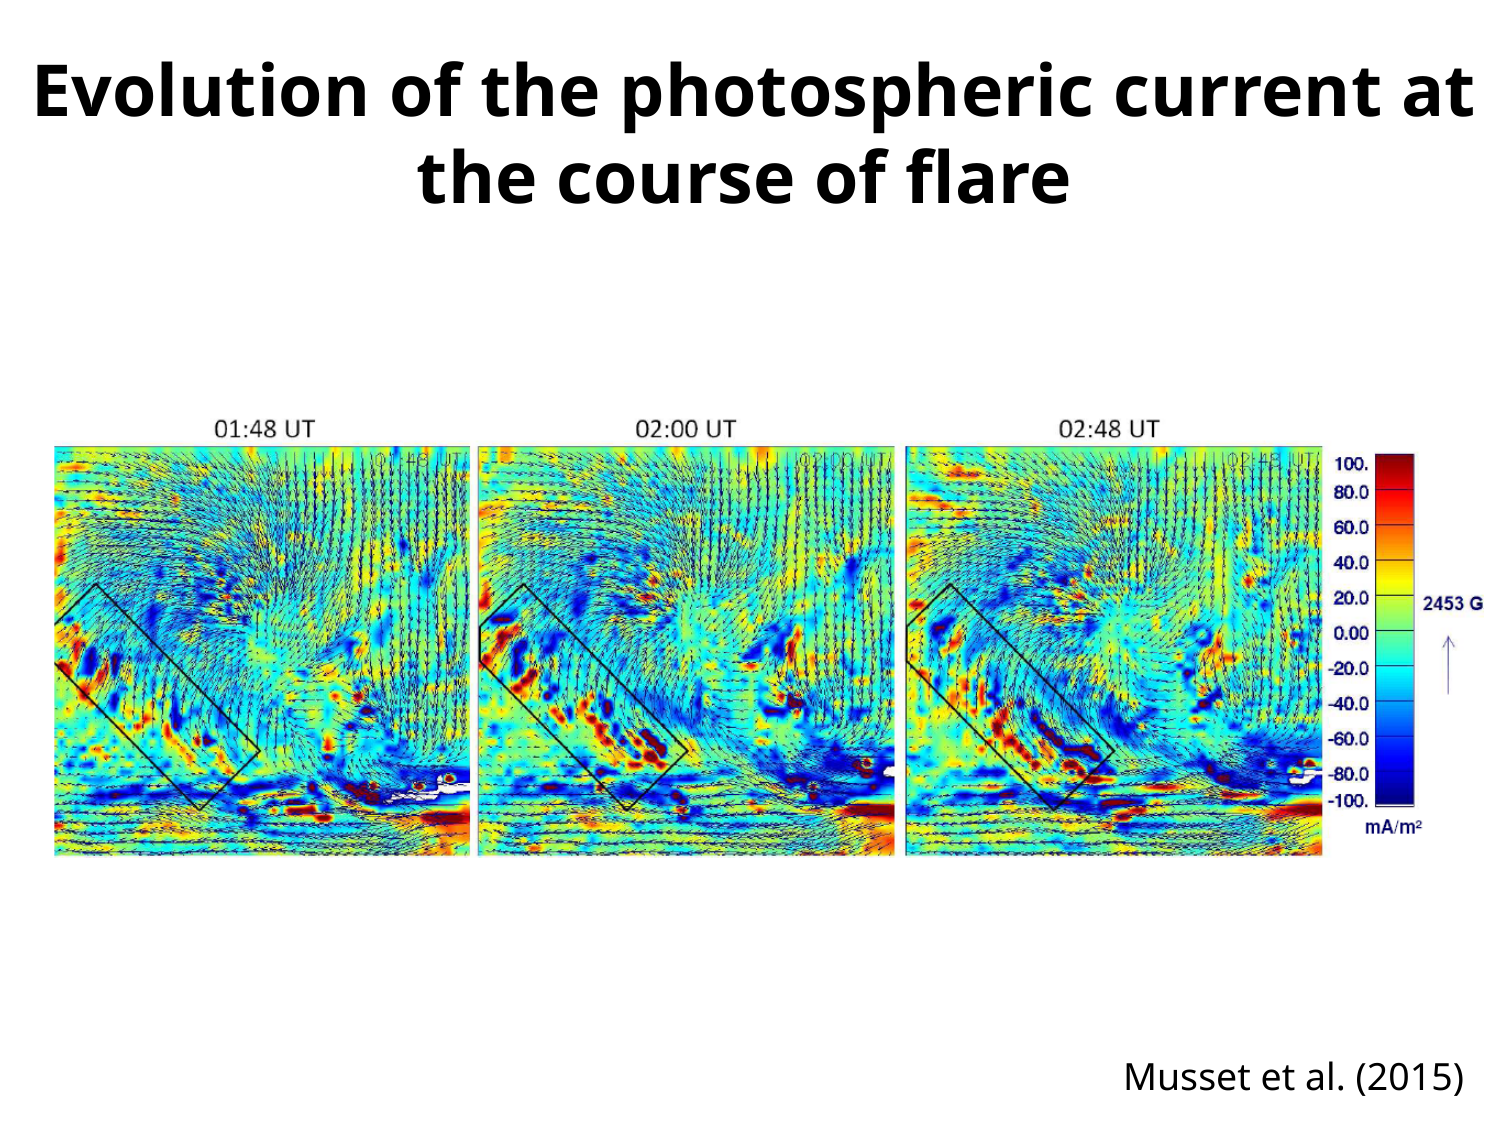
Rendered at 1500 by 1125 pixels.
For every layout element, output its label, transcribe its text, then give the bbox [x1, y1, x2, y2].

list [49, 412, 1484, 859]
title Evolution of the photospheric current at the course of flare [10, 37, 1498, 225]
text_box Musset et al. (2015) [1108, 1045, 1480, 1105]
